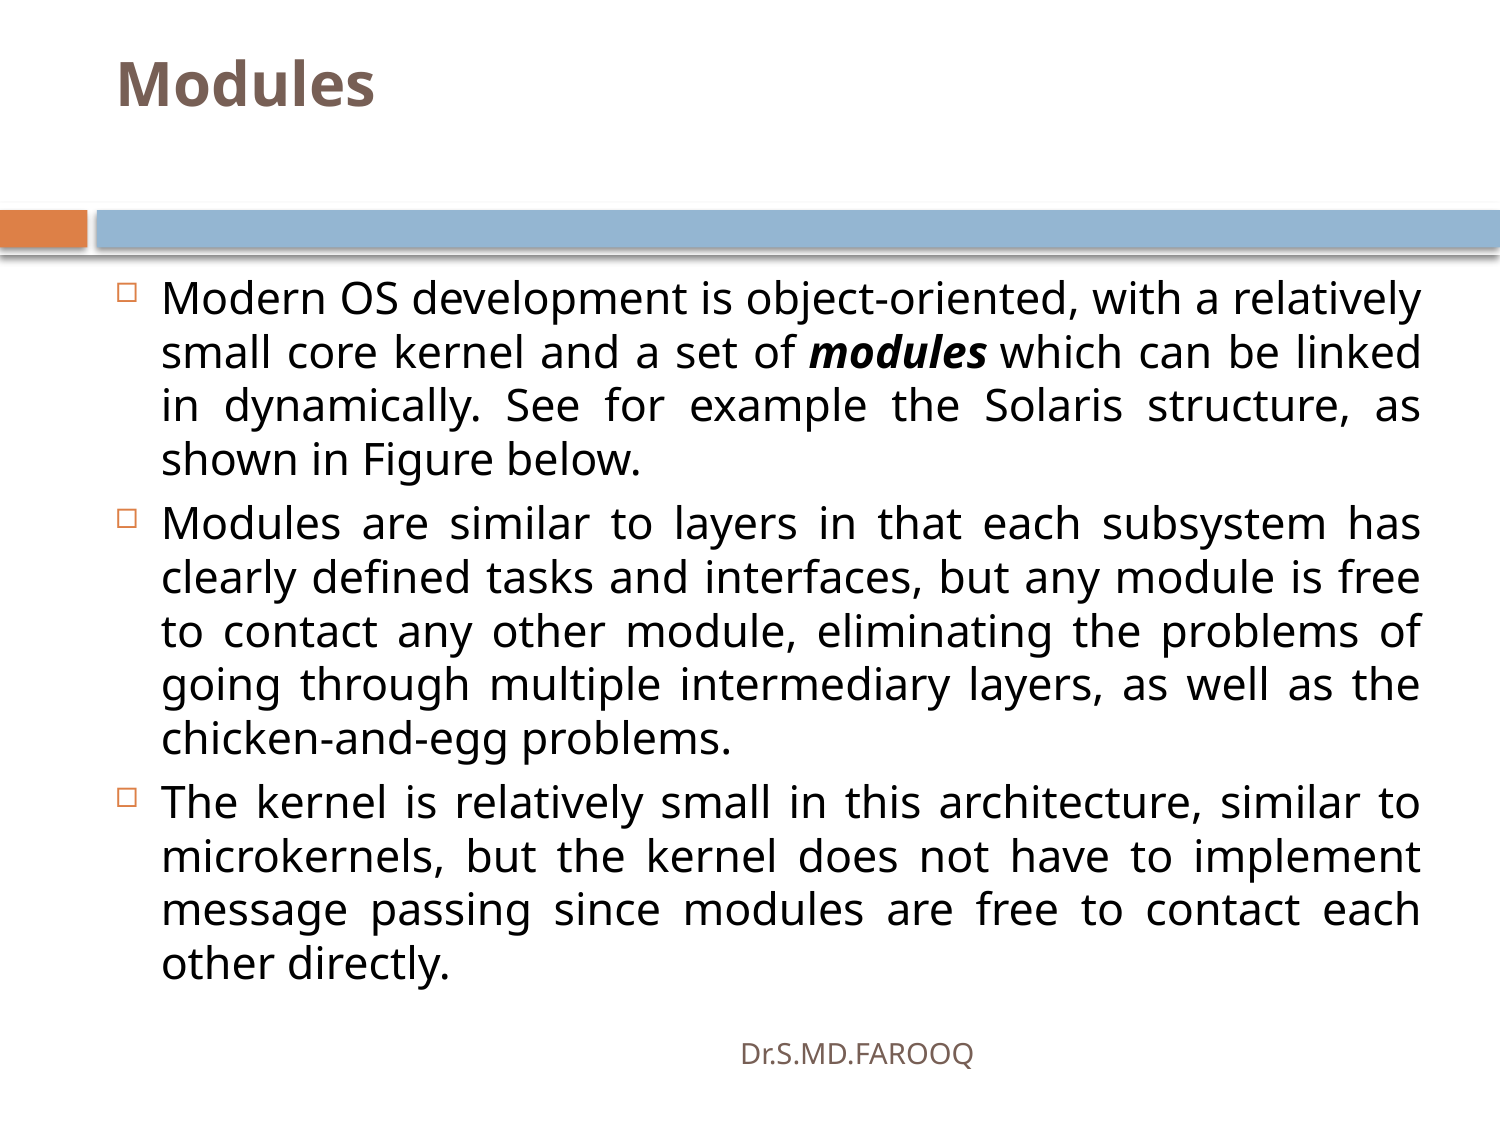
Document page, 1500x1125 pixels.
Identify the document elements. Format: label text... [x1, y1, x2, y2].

footer Dr.S.MD.FAROOQ [99, 1024, 990, 1085]
title Modules [100, 37, 1438, 200]
list Modern OS development is object-oriented, with a relatively small core kernel and a set of modules which can be linked in dynamically. See for example the Solaris structure, as shown in Figure below. Modules are similar to layers in that each subsystem has clearly defined tasks and interfaces, but any module is free to contact any other module, eliminating the problems of going through multiple intermediary layers, as well as the chicken-and-egg problems. The kernel is relatively small in this architecture, similar to microkernels, but the kernel does not have to implement message passing since modules are free to contact each other directly. [100, 262, 1438, 1000]
